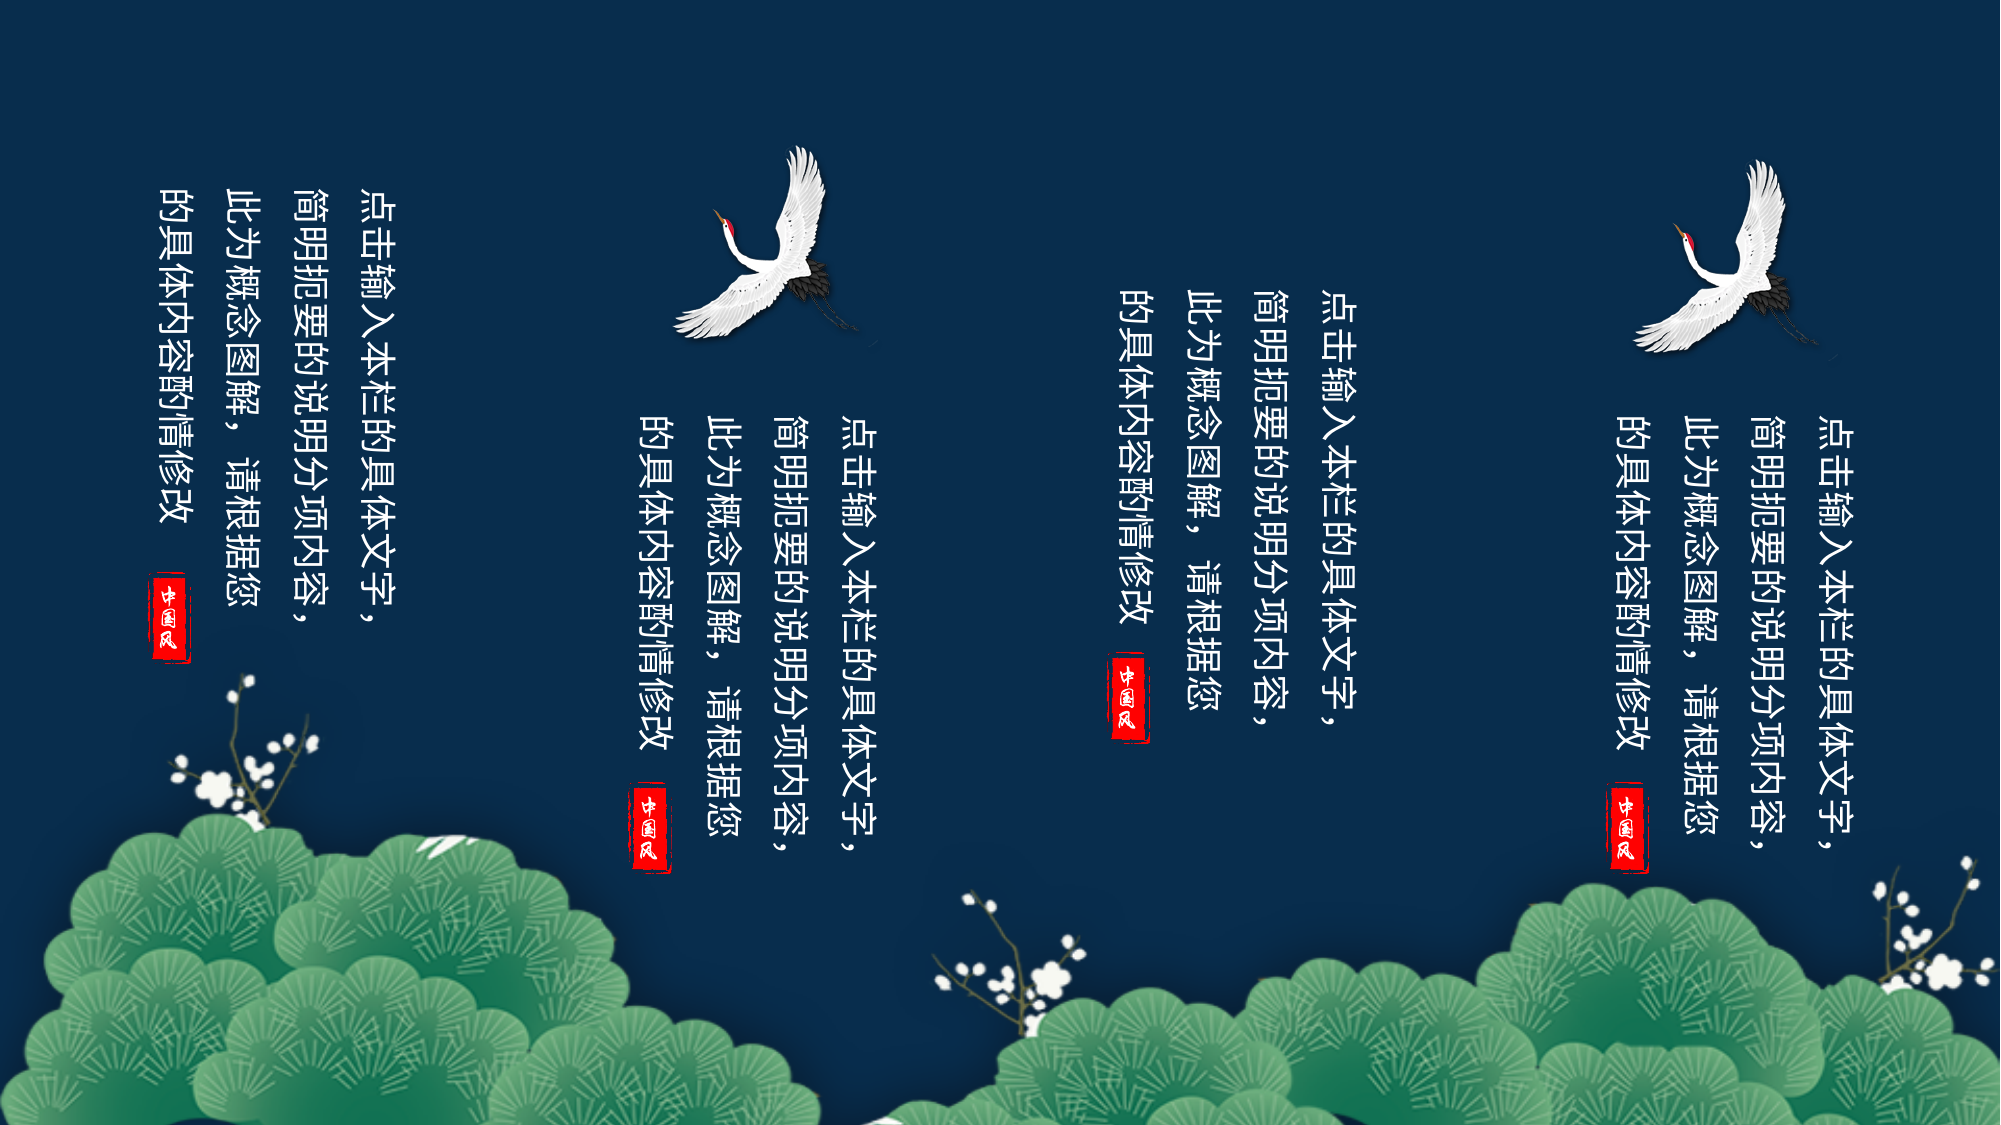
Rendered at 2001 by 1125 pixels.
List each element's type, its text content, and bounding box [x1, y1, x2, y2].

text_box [1586, 775, 1662, 879]
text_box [1087, 645, 1163, 748]
text_box 点击输入本栏的具体文字，简明扼要的说明分项内容，此为概念图解，请根据您的具体内容酌情修改 [609, 399, 913, 622]
text_box 点击输入本栏的具体文字，简明扼要的说明分项内容，此为概念图解，请根据您的具体内容酌情修改 [129, 172, 433, 622]
text_box 点击输入本栏的具体文字，简明扼要的说明分项内容，此为概念图解，请根据您的具体内容酌情修改 [1586, 399, 1890, 622]
picture [0, 0, 2000, 1125]
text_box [609, 775, 684, 879]
text_box 点击输入本栏的具体文字，简明扼要的说明分项内容，此为概念图解，请根据您的具体内容酌情修改 [1089, 274, 1393, 622]
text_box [129, 565, 204, 668]
